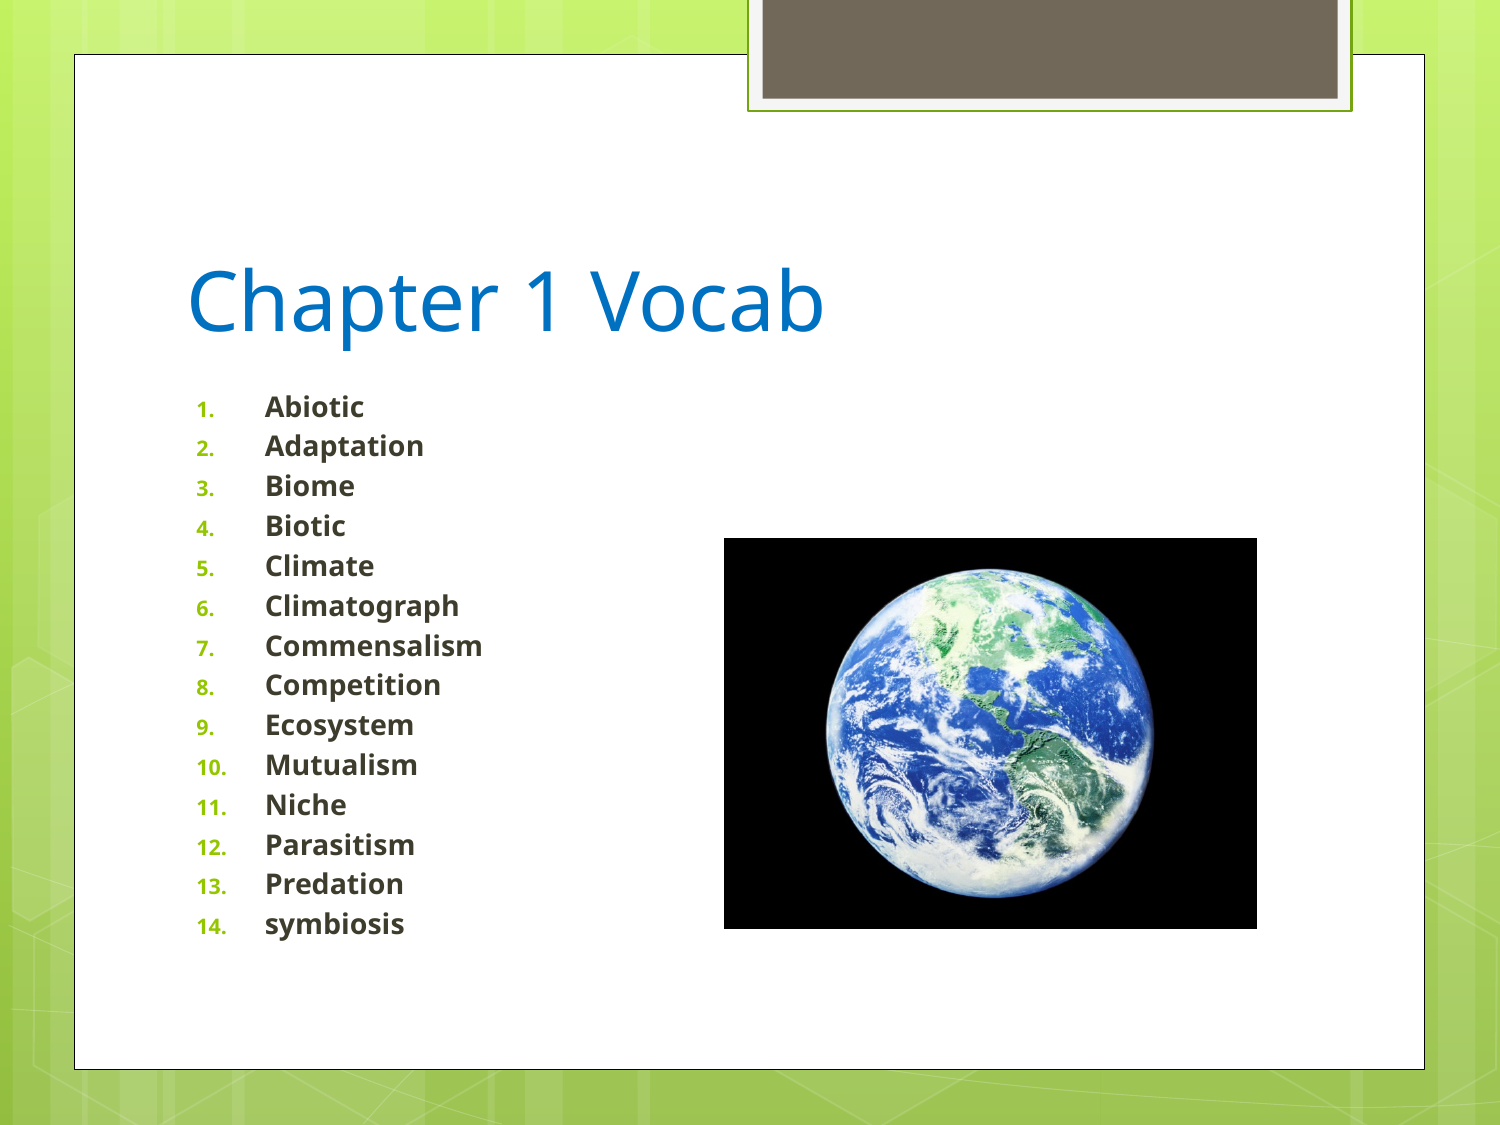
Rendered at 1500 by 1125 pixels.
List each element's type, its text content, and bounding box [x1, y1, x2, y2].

title Chapter 1 Vocab [171, 168, 1324, 357]
picture [724, 538, 1257, 930]
list Abiotic You are expected to keep track Adaptation of vocab in your binder for each Biome chapter. Random hw checks will Biotic be done. Climate Climatograph Commensalism Competition Ecosystem Mutualism Niche Parasitism Predation symbiosis [171, 381, 1283, 957]
